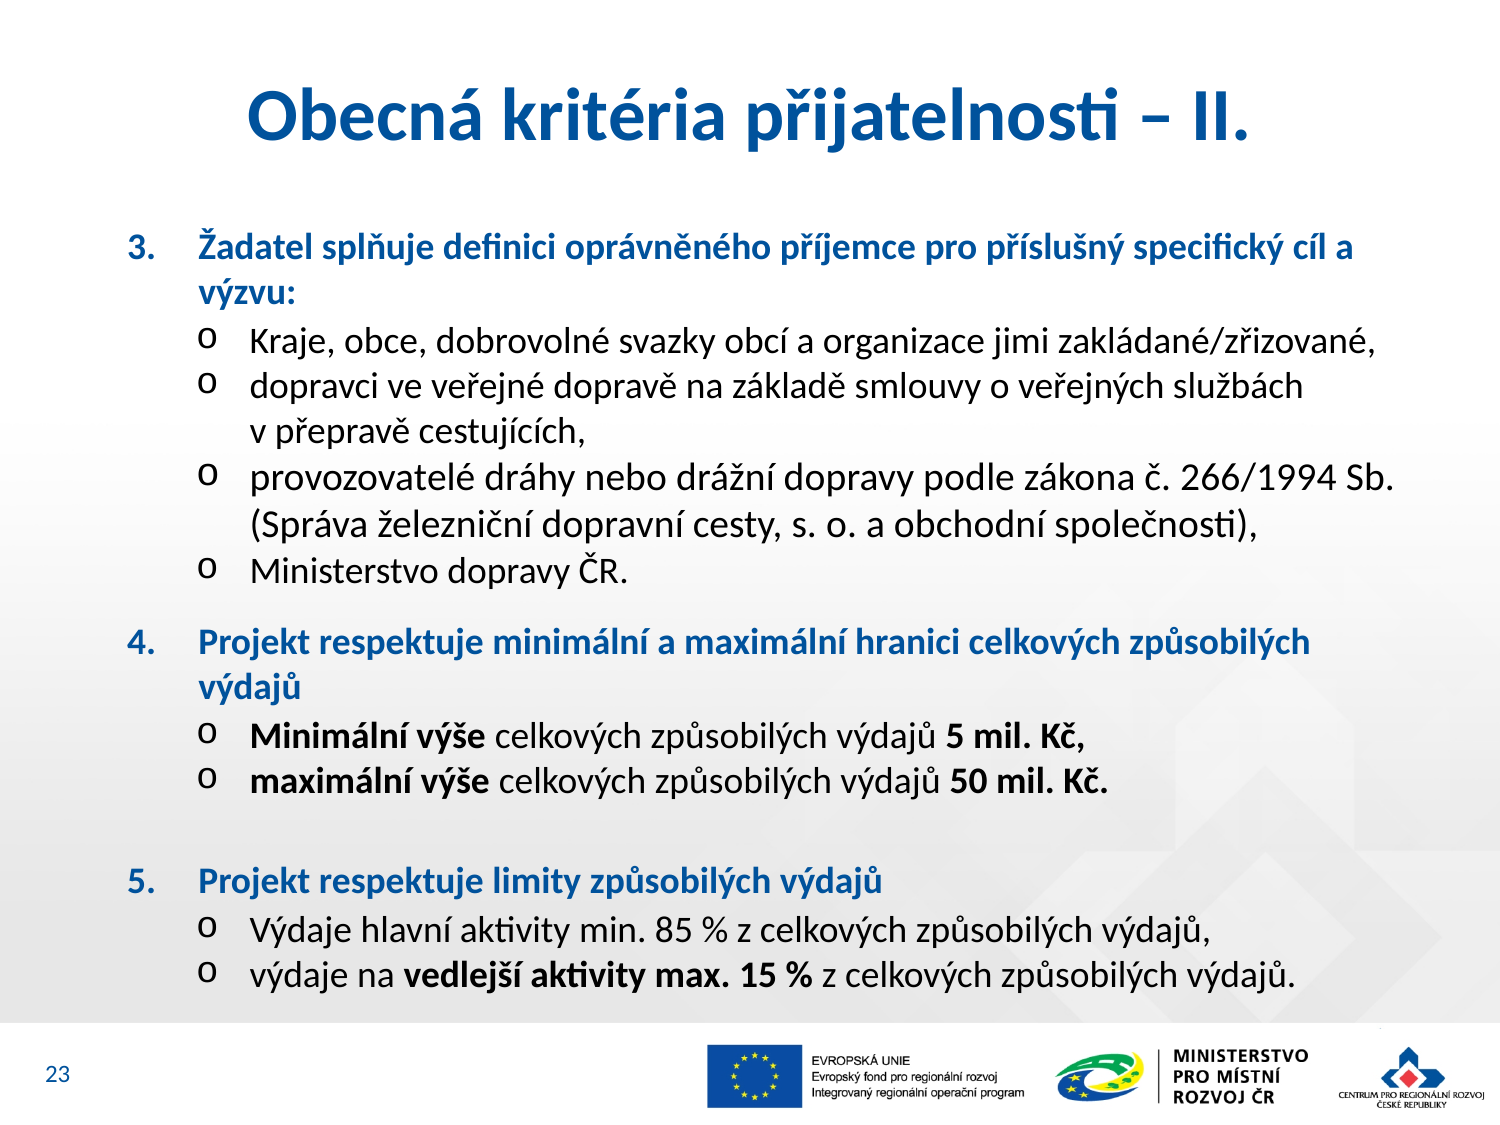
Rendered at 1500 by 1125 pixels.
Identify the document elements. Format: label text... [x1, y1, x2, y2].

title Obecná kritéria přijatelnosti – II. [75, 42, 1425, 178]
list Žadatel splňuje definici oprávněného příjemce pro příslušný specifický cíl a výzvu: Kraje, obce, dobrovolné svazky obcí a organizace jimi zakládané/zřizované, dopravci ve veřejné dopravě na základě smlouvy o veřejných službách v přepravě cestujících, provozovatelé dráhy nebo drážní dopravy podle zákona č. 266/1994 Sb. (Správa železniční dopravní cesty, s. o. a obchodní společnosti), Ministerstvo dopravy ČR. Projekt respektuje minimální a maximální hranici celkových způsobilých výdajů Minimální výše celkových způsobilých výdajů 5 mil. Kč, maximální výše celkových způsobilých výdajů 50 mil. Kč. Projekt respektuje limity způsobilých výdajů Výdaje hlavní aktivity min. 85 % z celkových způsobilých výdajů, výdaje na vedlejší aktivity max. 15 % z celkových způsobilých výdajů. [112, 214, 1425, 1009]
slide_number 23 [30, 1042, 113, 1103]
picture [0, 0, 1500, 1125]
